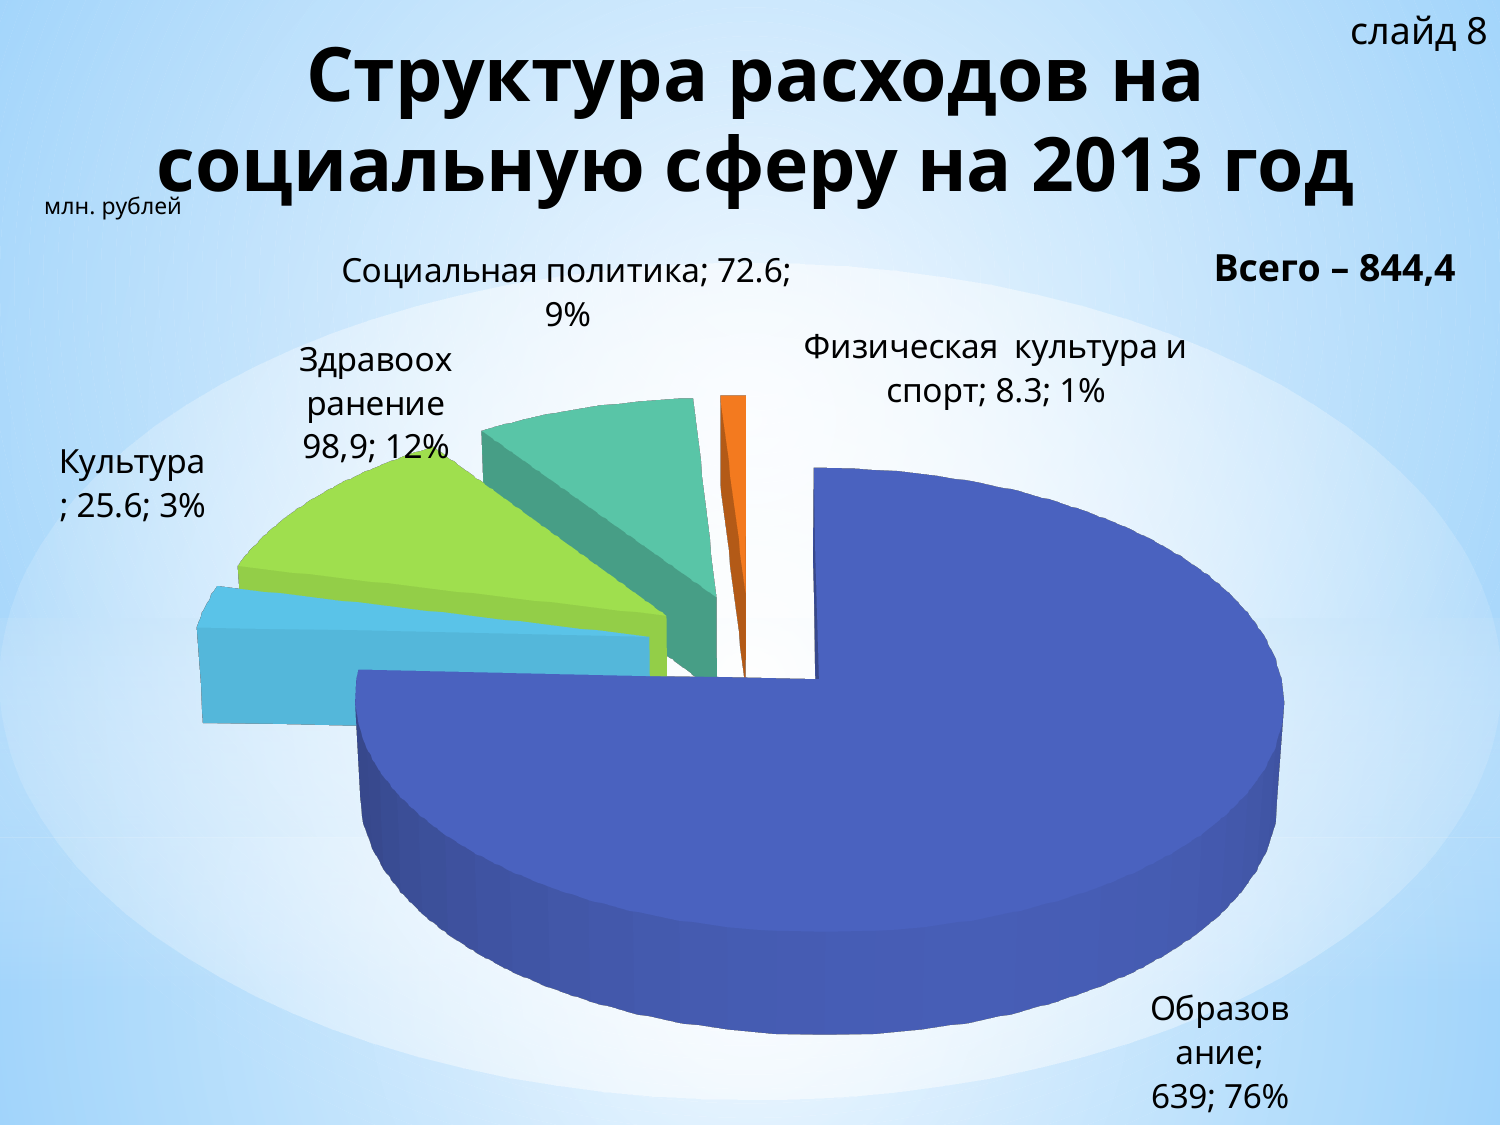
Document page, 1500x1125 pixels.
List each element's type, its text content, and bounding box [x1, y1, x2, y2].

title Структура расходов на социальную сферу на 2013 год [112, 19, 1400, 207]
text_box слайд 8 [1335, 0, 1500, 60]
chart [5, 231, 1483, 1118]
text_box млн. рублей [29, 184, 195, 230]
